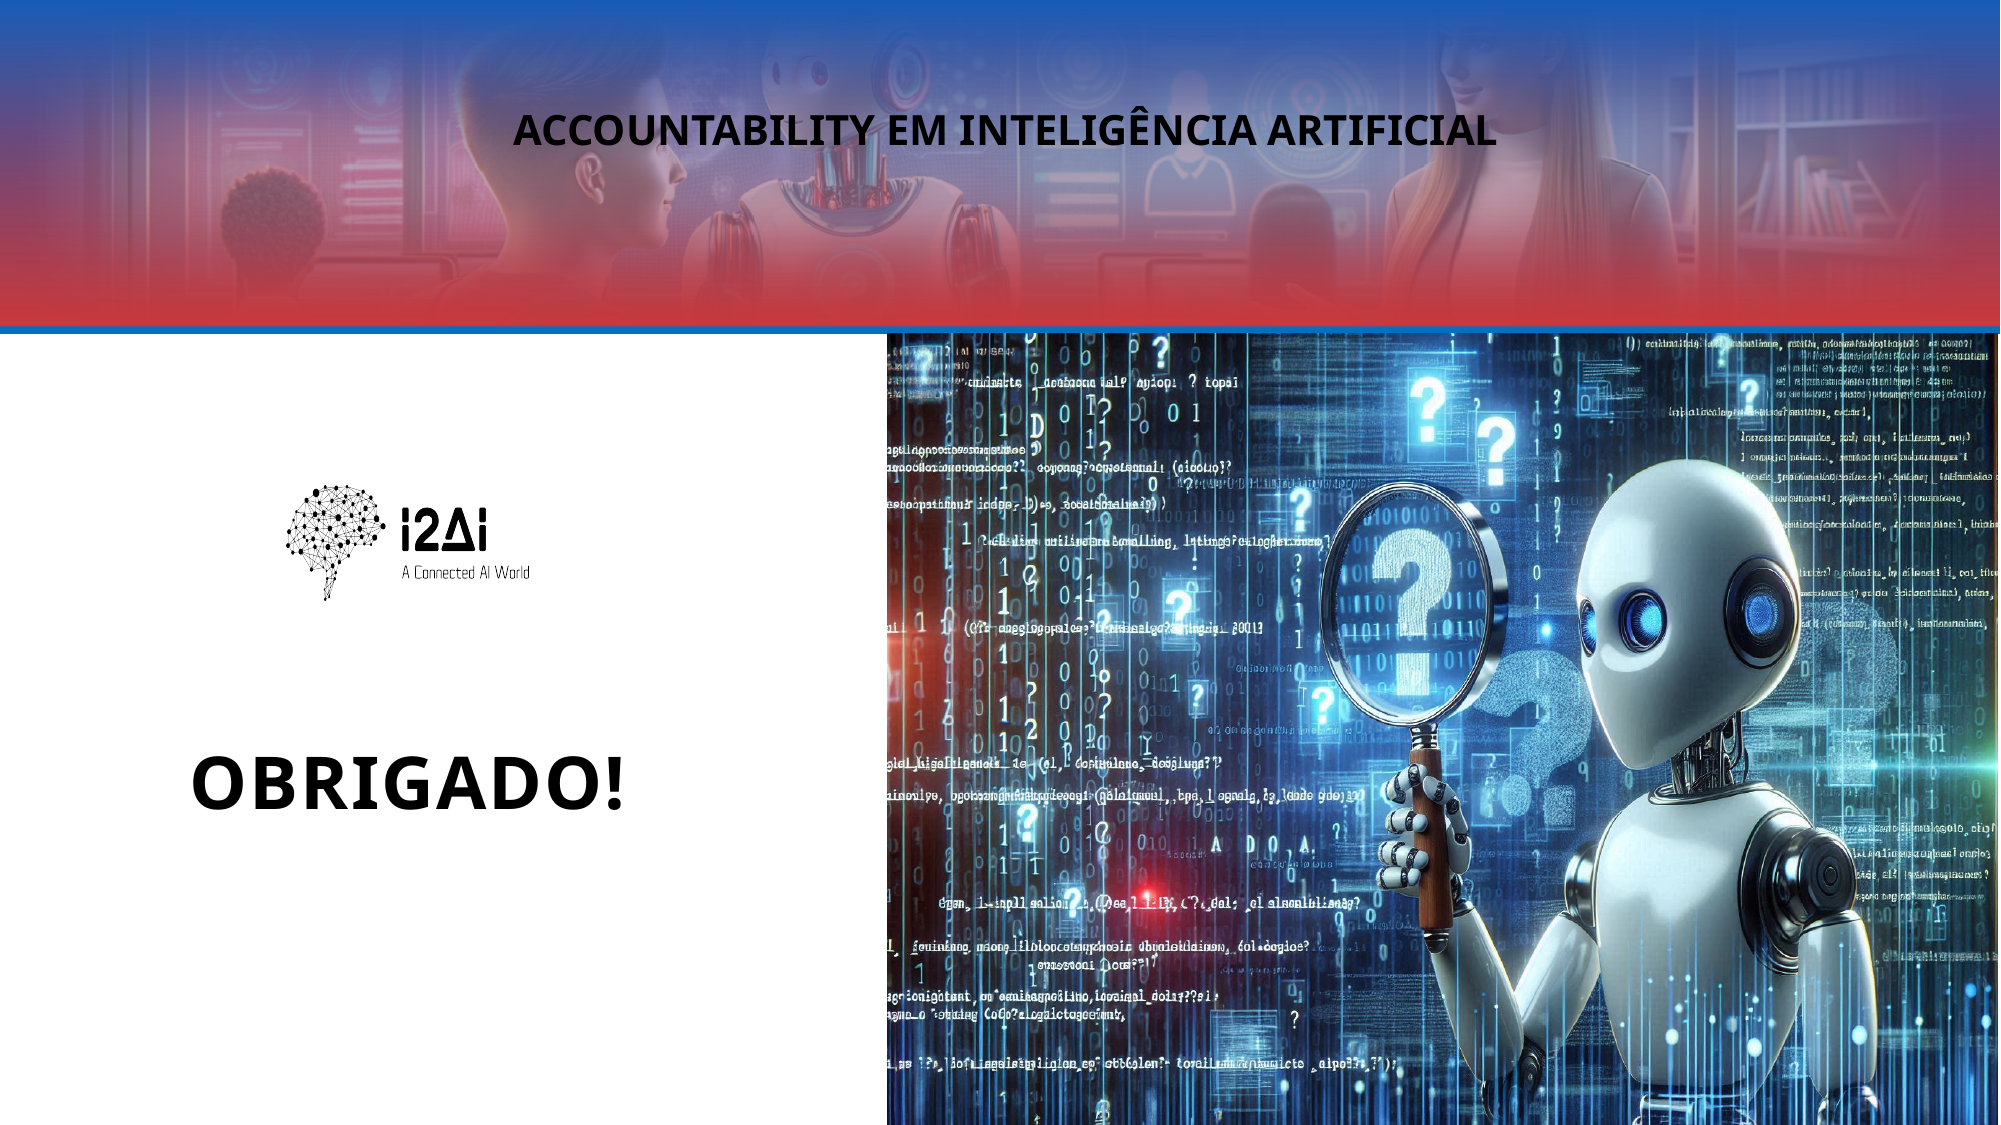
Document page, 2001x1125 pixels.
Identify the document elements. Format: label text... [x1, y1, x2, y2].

picture [285, 484, 530, 602]
text_box OBRIGADO! [172, 729, 643, 832]
picture [0, 0, 1999, 1125]
